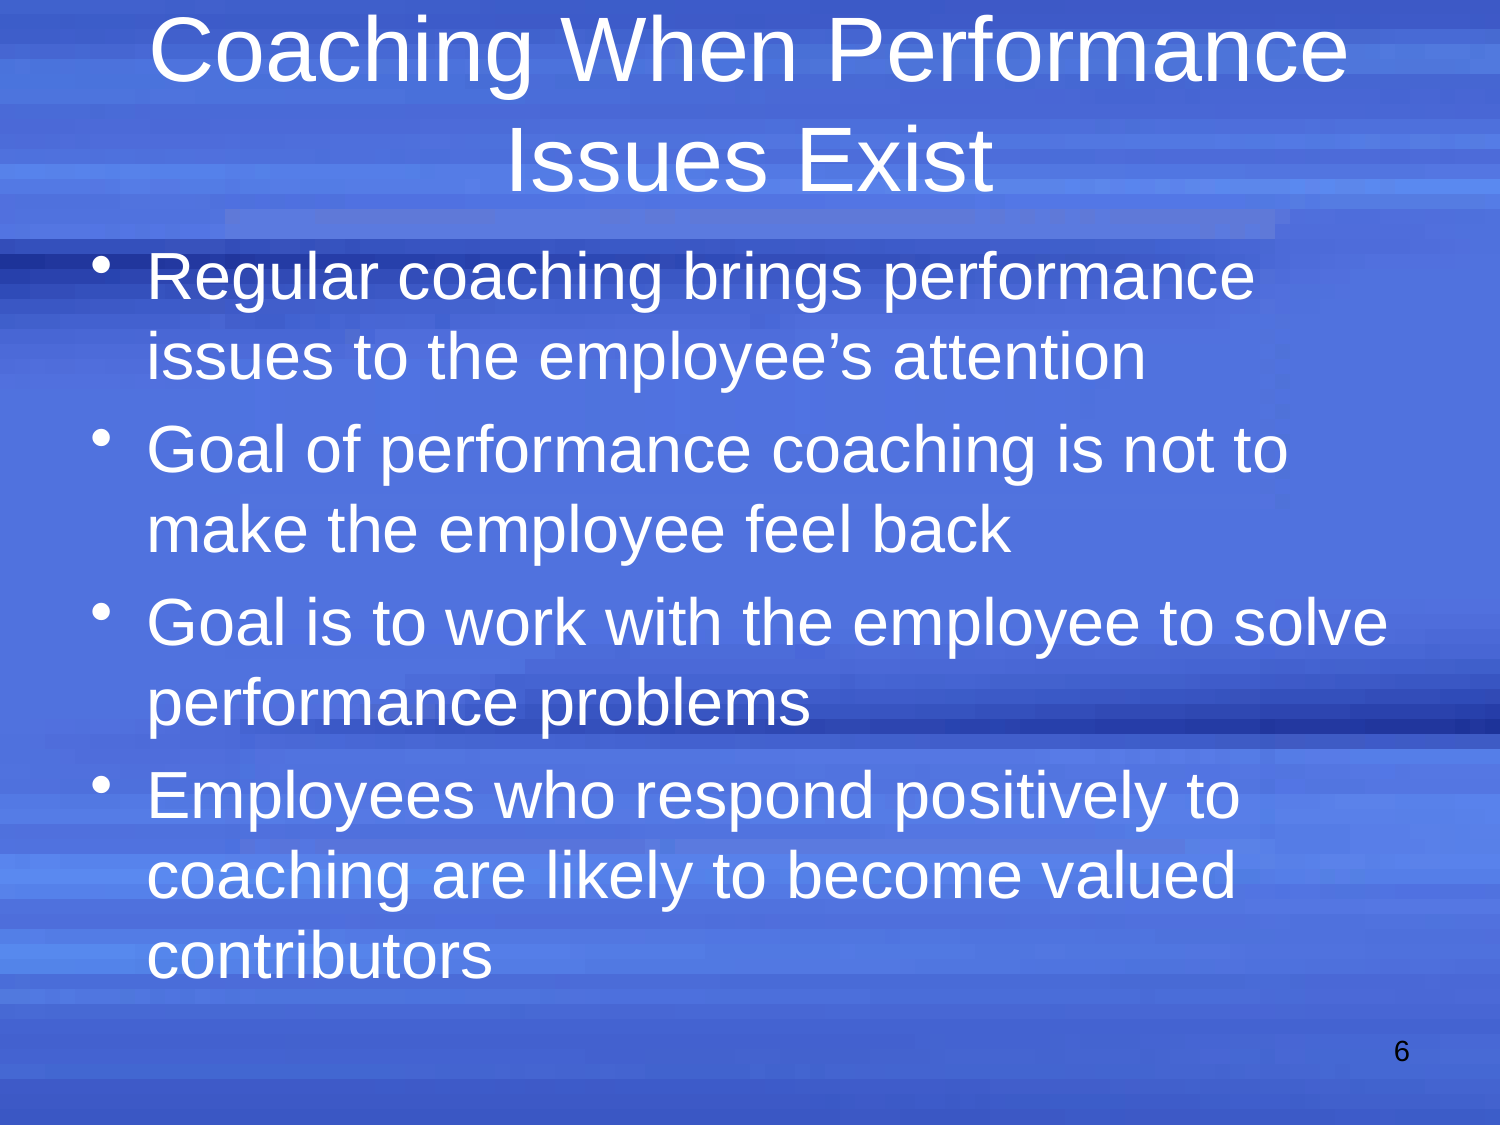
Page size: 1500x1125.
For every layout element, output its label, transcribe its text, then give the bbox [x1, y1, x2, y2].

title Coaching When Performance Issues Exist [74, 0, 1426, 201]
list Regular coaching brings performance issues to the employee’s attention Goal of performance coaching is not to make the employee feel back Goal is to work with the employee to solve performance problems Employees who respond positively to coaching are likely to become valued contributors [74, 224, 1426, 1025]
picture [0, 0, 1500, 1125]
slide_number 6 [1074, 1024, 1426, 1103]
